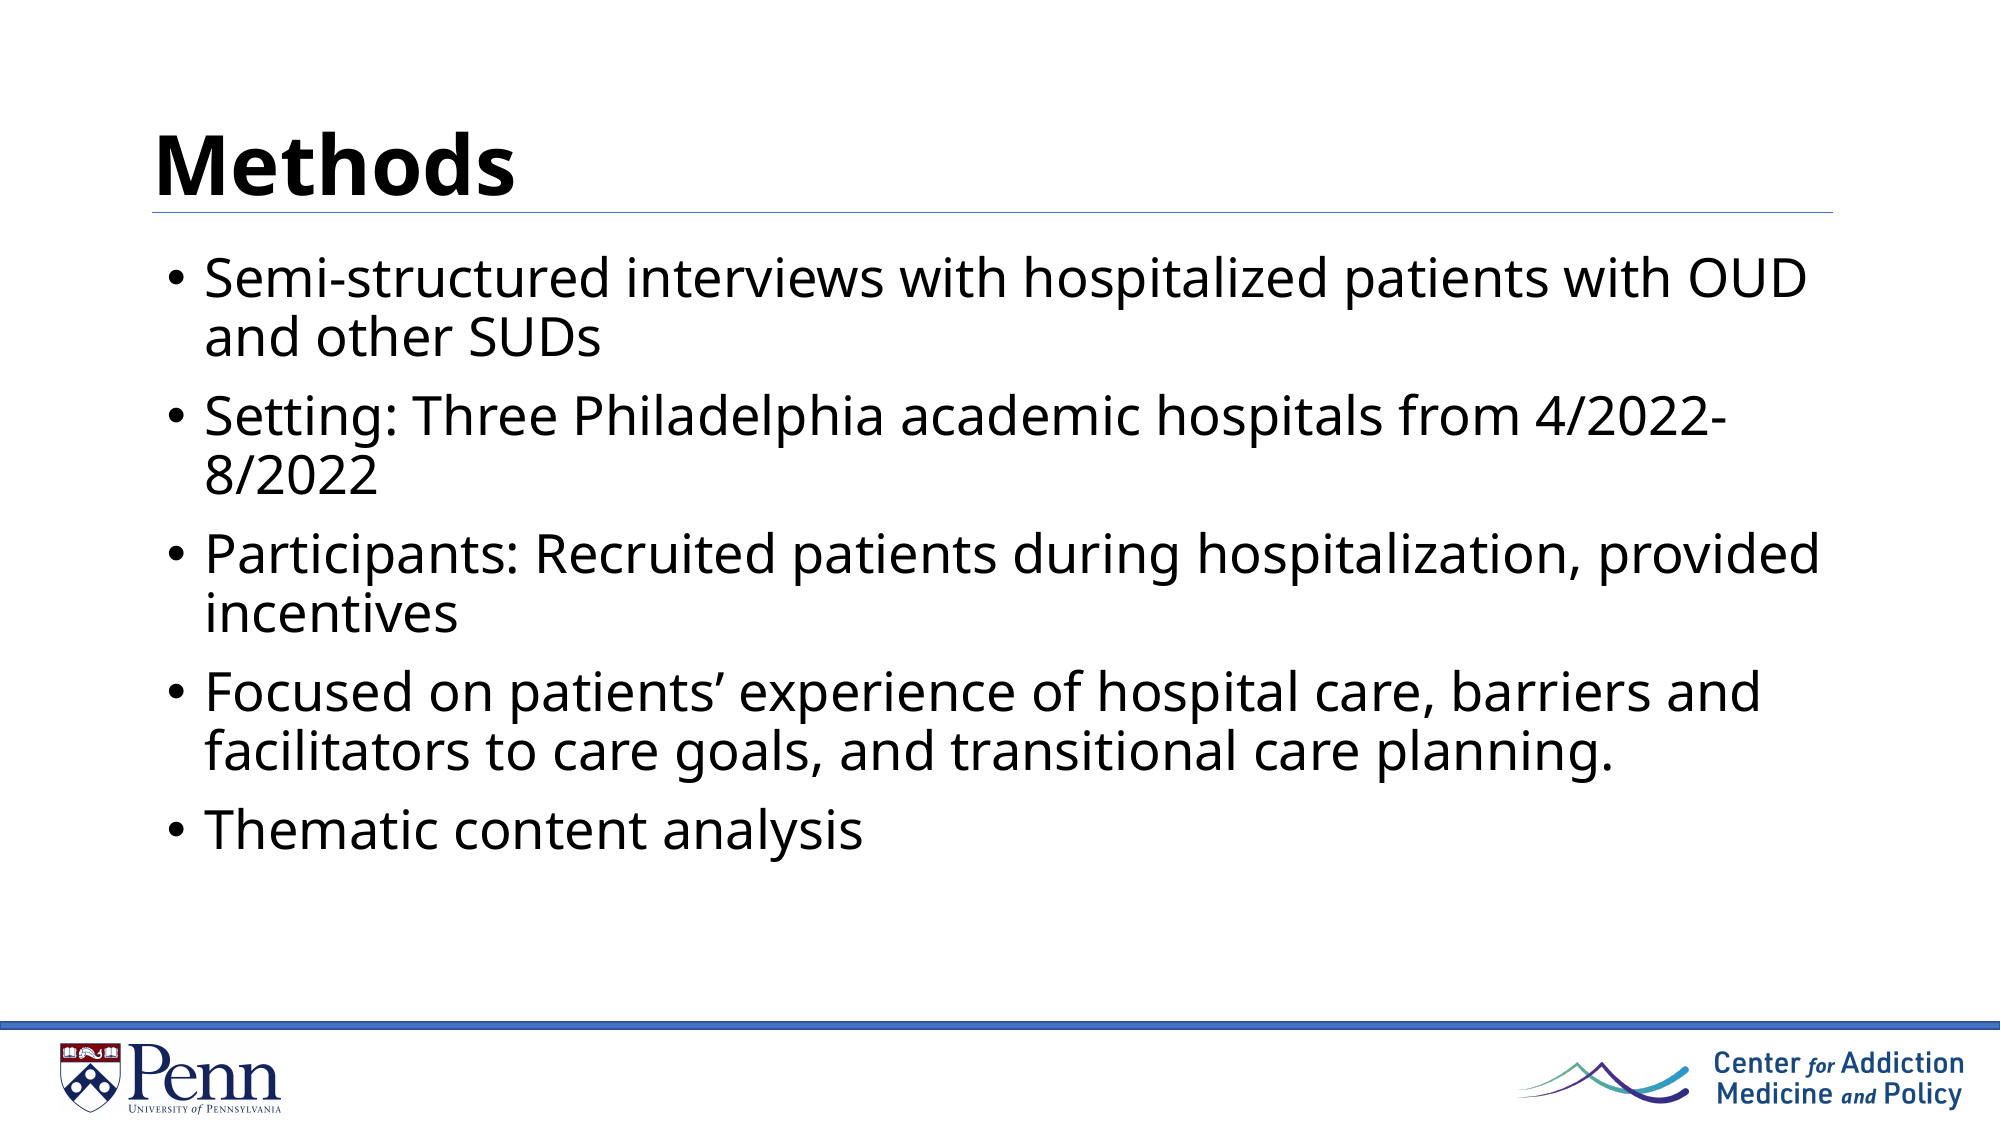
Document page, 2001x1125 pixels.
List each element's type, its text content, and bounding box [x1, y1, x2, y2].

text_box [1509, 1042, 1991, 1111]
picture [59, 1042, 281, 1115]
list Semi-structured interviews with hospitalized patients with OUD and other SUDs Setting: Three Philadelphia academic hospitals from 4/2022-8/2022 Participants: Recruited patients during hospitalization, provided incentives Focused on patients’ experience of hospital care, barriers and facilitators to care goals, and transitional care planning. Thematic content analysis [151, 243, 1877, 958]
title Methods [137, 59, 1863, 278]
text_box [0, 1021, 2000, 1030]
